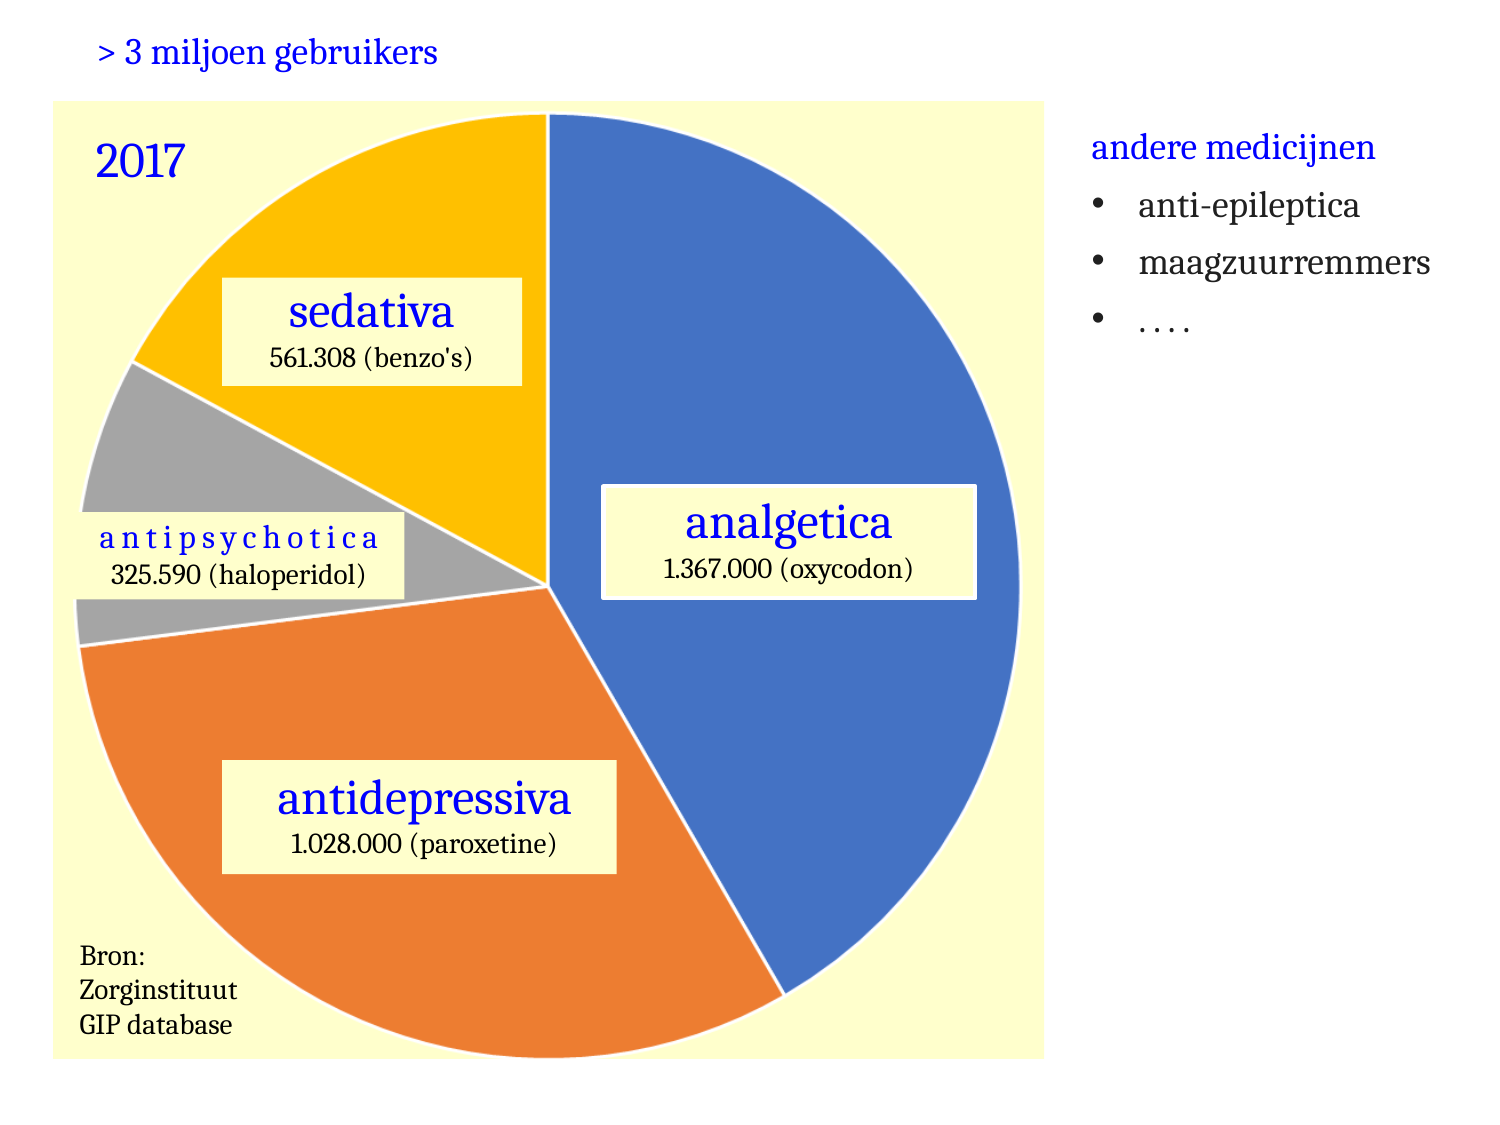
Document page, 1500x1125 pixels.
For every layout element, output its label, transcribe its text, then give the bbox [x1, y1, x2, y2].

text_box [52, 101, 1045, 1059]
text_box andere medicijnen anti-epileptica maagzuurremmers . . . . [1049, 114, 1474, 348]
text_box > 3 miljoen gebruikers [53, 19, 1438, 80]
